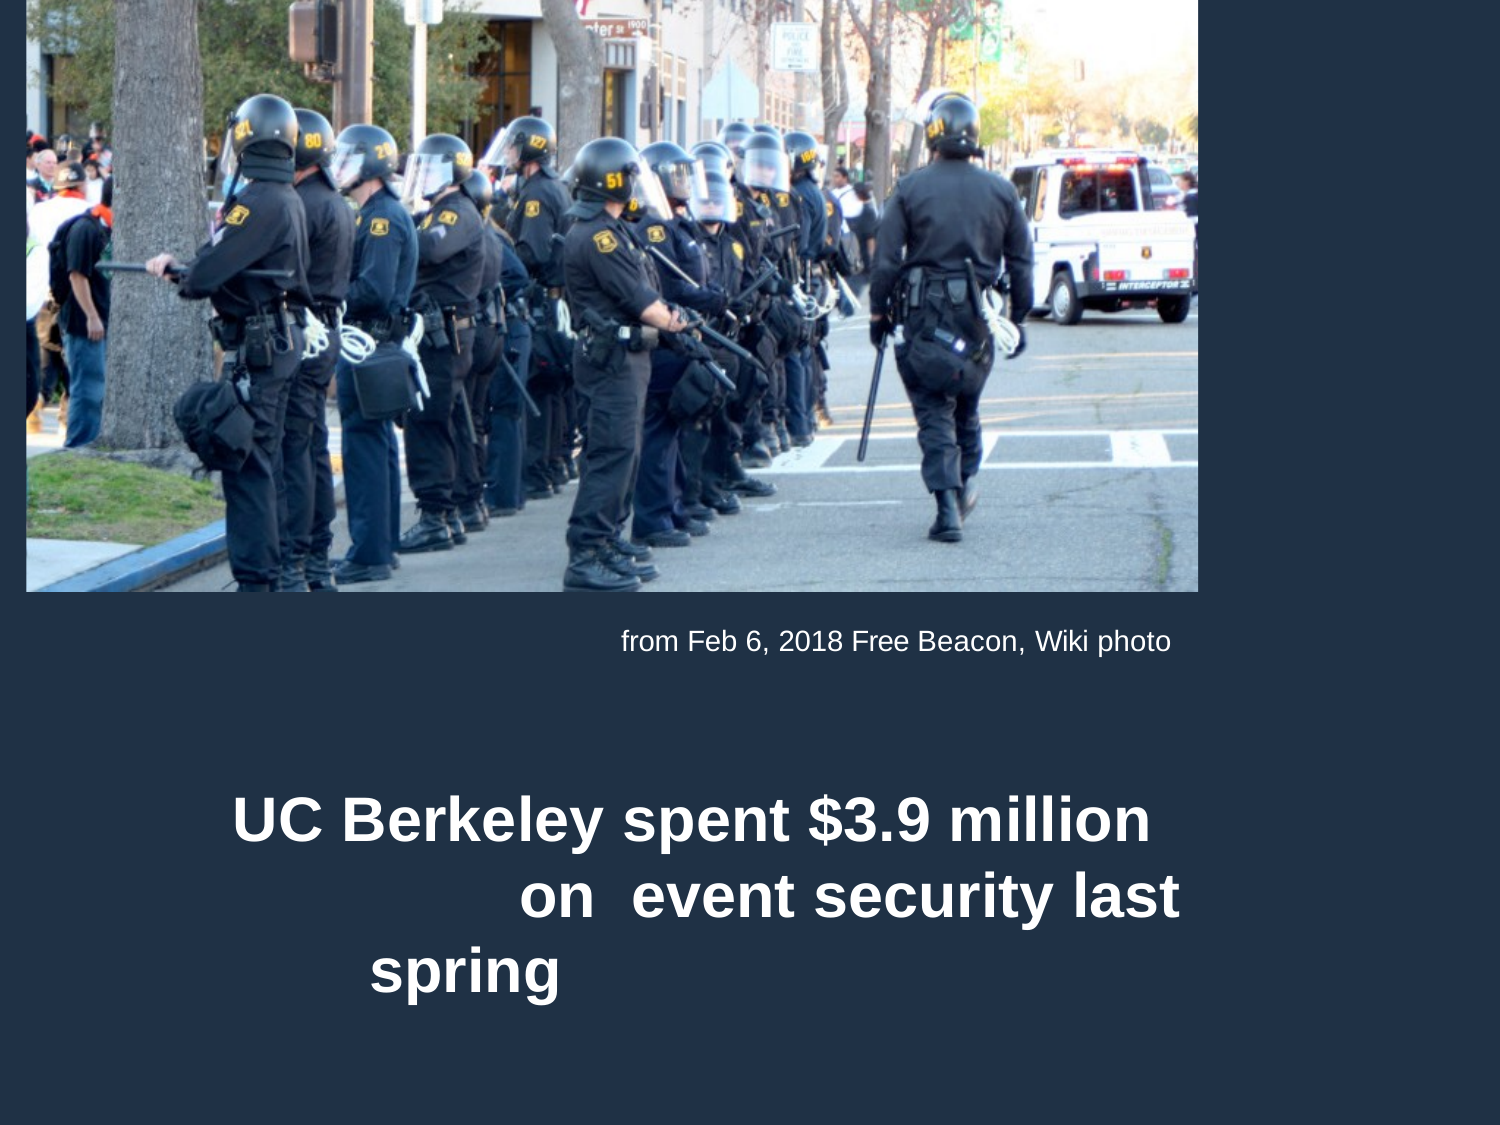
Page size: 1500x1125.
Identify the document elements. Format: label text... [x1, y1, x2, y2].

text_box UC Berkeley spent $3.9 million on event security last spring [231, 778, 1269, 1006]
text_box [26, 0, 1199, 592]
text_box from Feb 6, 2018 Free Beacon, Wiki photo [619, 622, 1174, 658]
